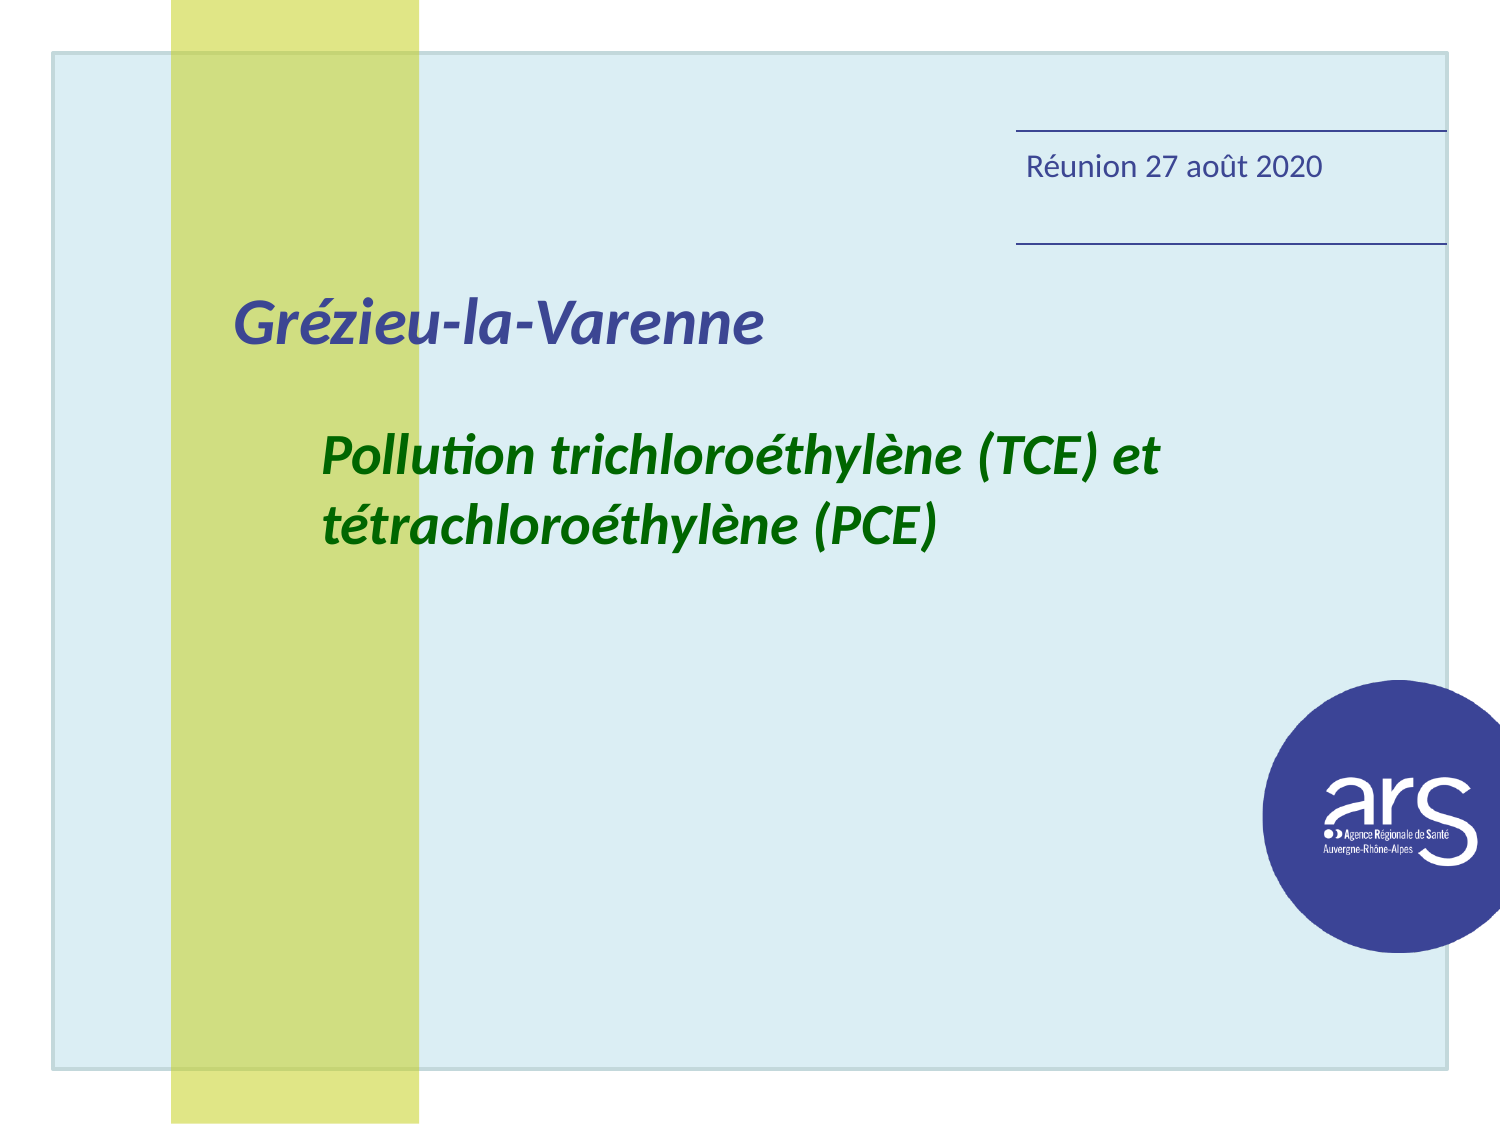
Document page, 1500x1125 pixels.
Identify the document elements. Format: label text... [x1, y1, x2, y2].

text_box Réunion 27 août 2020 [1011, 137, 1424, 192]
text_box Grézieu-la-Varenne [218, 270, 1483, 365]
picture [1262, 680, 1500, 953]
text_box Pollution trichloroéthylène (TCE) et tétrachloroéthylène (PCE) [306, 408, 1190, 564]
